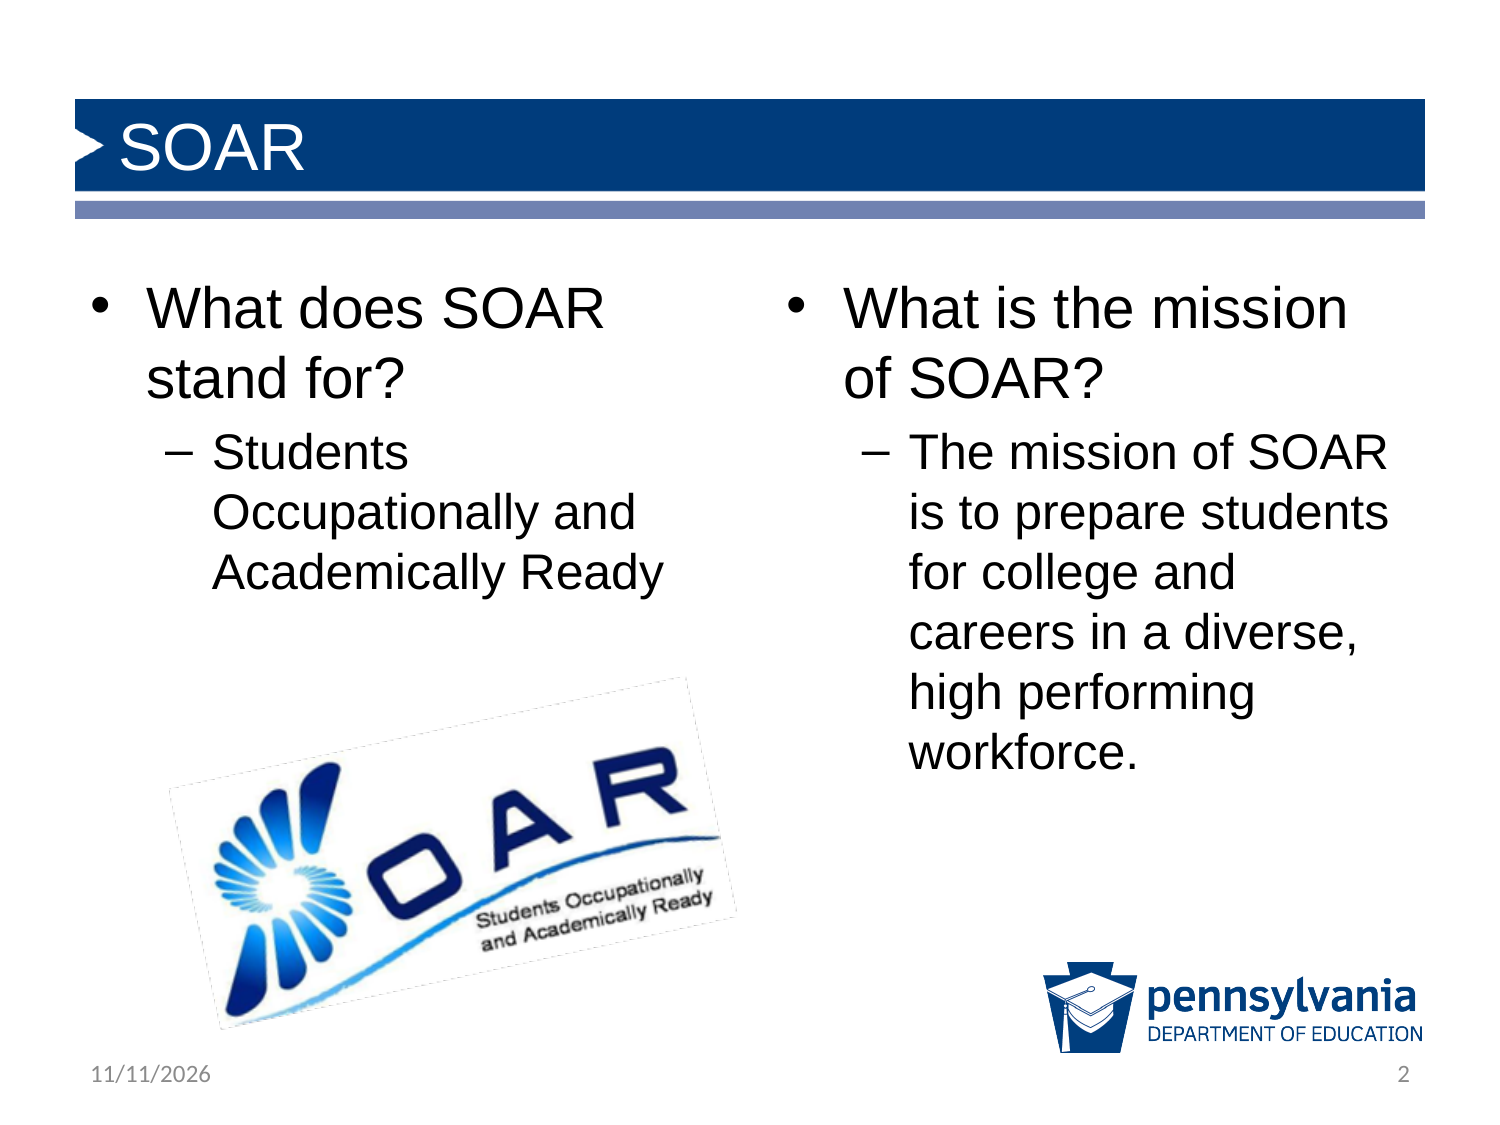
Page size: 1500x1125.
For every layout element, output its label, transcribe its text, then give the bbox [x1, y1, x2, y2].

list What does SOAR stand for? Students Occupationally and Academically Ready [75, 262, 738, 1075]
picture [1043, 962, 1422, 1053]
slide_number 2 [1074, 1042, 1425, 1103]
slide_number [75, 1042, 425, 1103]
list What is the mission of SOAR? The mission of SOAR is to prepare students for college and careers in a diverse, high performing workforce. [762, 262, 1425, 822]
picture [168, 676, 738, 1031]
title SOAR [75, 50, 1425, 238]
